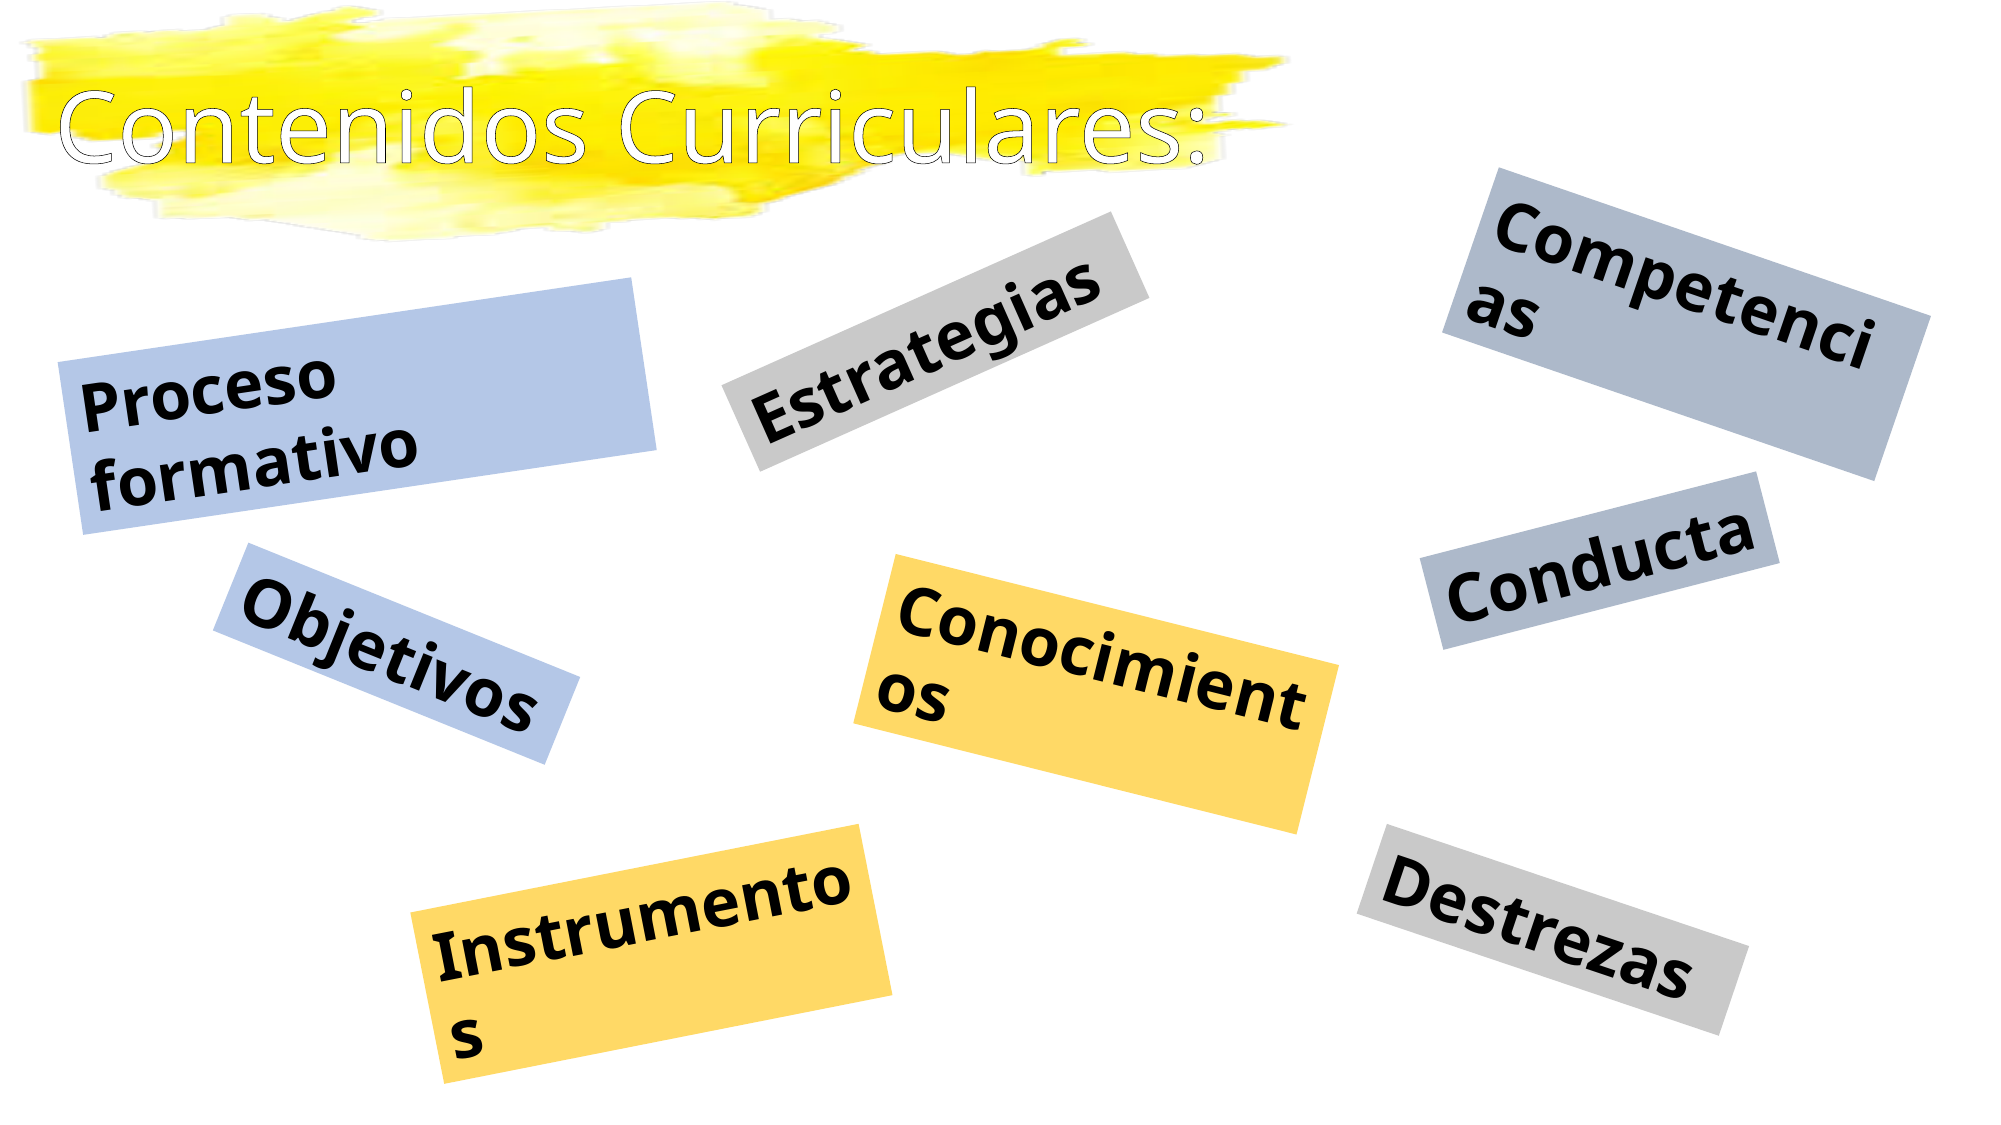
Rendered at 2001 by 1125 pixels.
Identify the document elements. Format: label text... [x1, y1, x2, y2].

picture [0, 0, 1446, 299]
text_box Proceso formativo [57, 277, 657, 535]
text_box Competencias [1442, 167, 1931, 482]
text_box Estrategias [721, 266, 1150, 472]
text_box Conocimientos [853, 553, 1340, 835]
text_box Objetivos [212, 542, 581, 765]
text_box Instrumentos [410, 823, 893, 1084]
text_box Destrezas [1356, 823, 1750, 1036]
text_box Conducta [1419, 471, 1780, 650]
